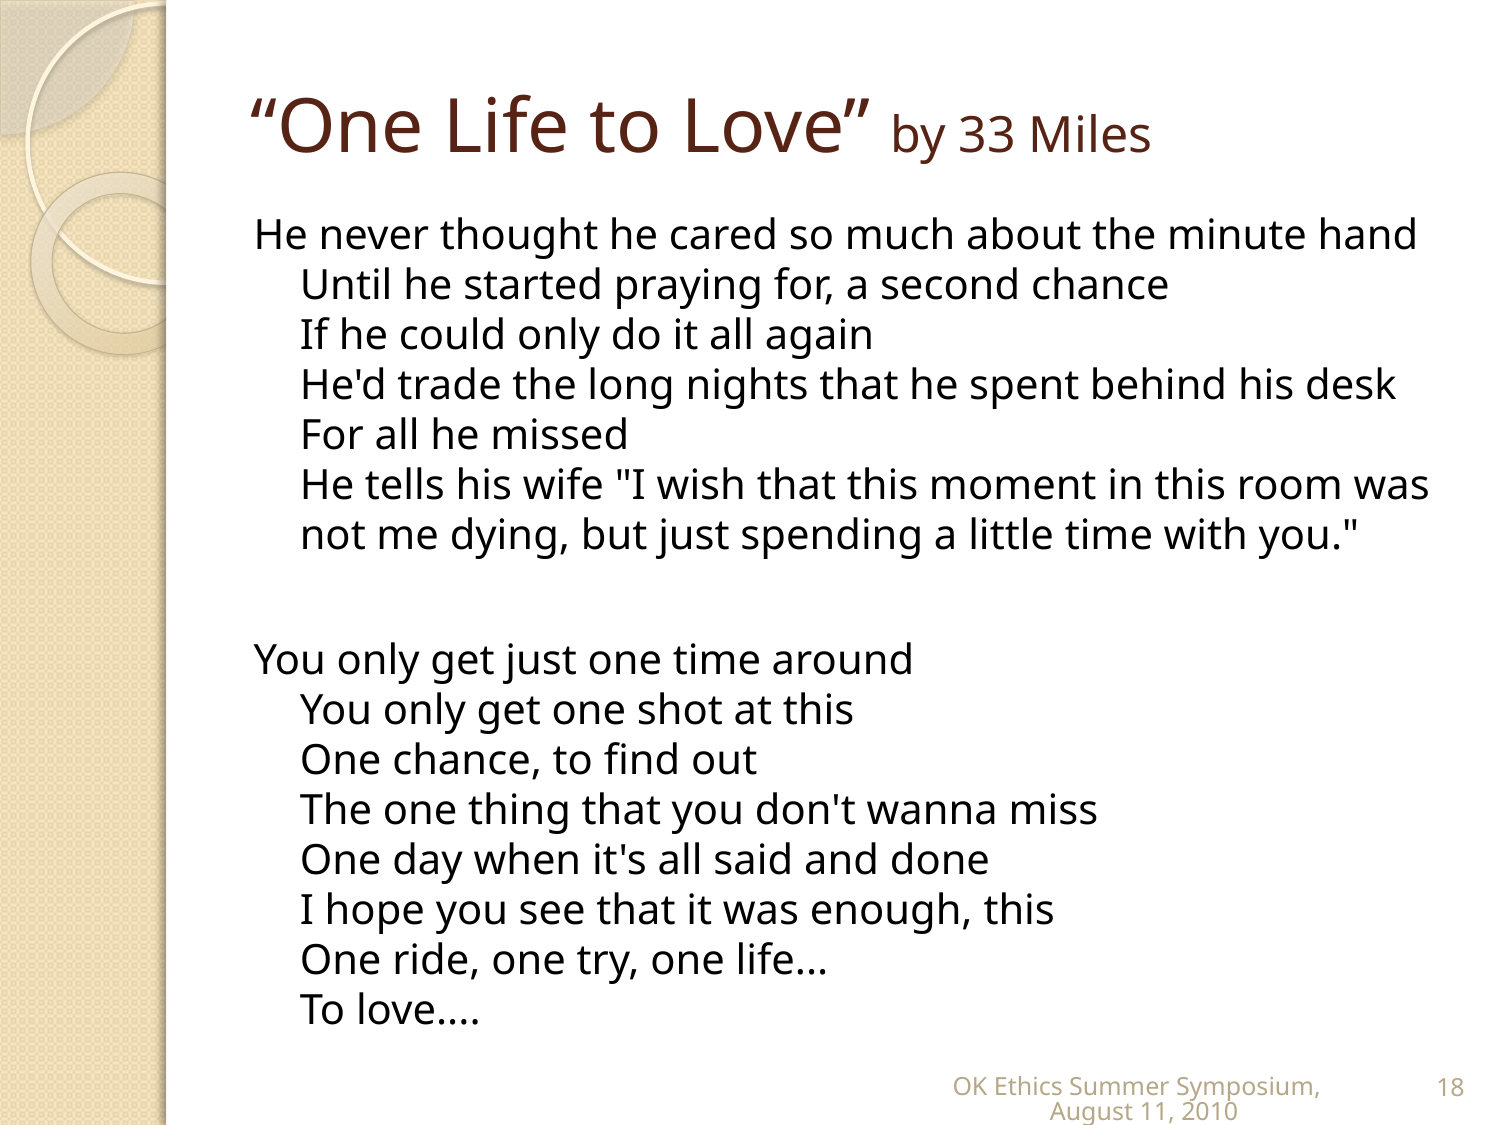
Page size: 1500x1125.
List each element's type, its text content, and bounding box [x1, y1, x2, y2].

footer OK Ethics Summer Symposium, August 11, 2010 [937, 1038, 1413, 1113]
title “One Life to Love” by 33 Miles [235, 45, 1466, 200]
slide_number 18 [1413, 1034, 1488, 1113]
list He never thought he cared so much about the minute hand Until he started praying for, a second chance If he could only do it all again He'd trade the long nights that he spent behind his desk For all he missed He tells his wife "I wish that this moment in this room was not me dying, but just spending a little time with you." You only get just one time around You only get one shot at this One chance, to find out The one thing that you don't wanna miss One day when it's all said and done I hope you see that it was enough, this One ride, one try, one life... To love.... [224, 199, 1456, 1038]
